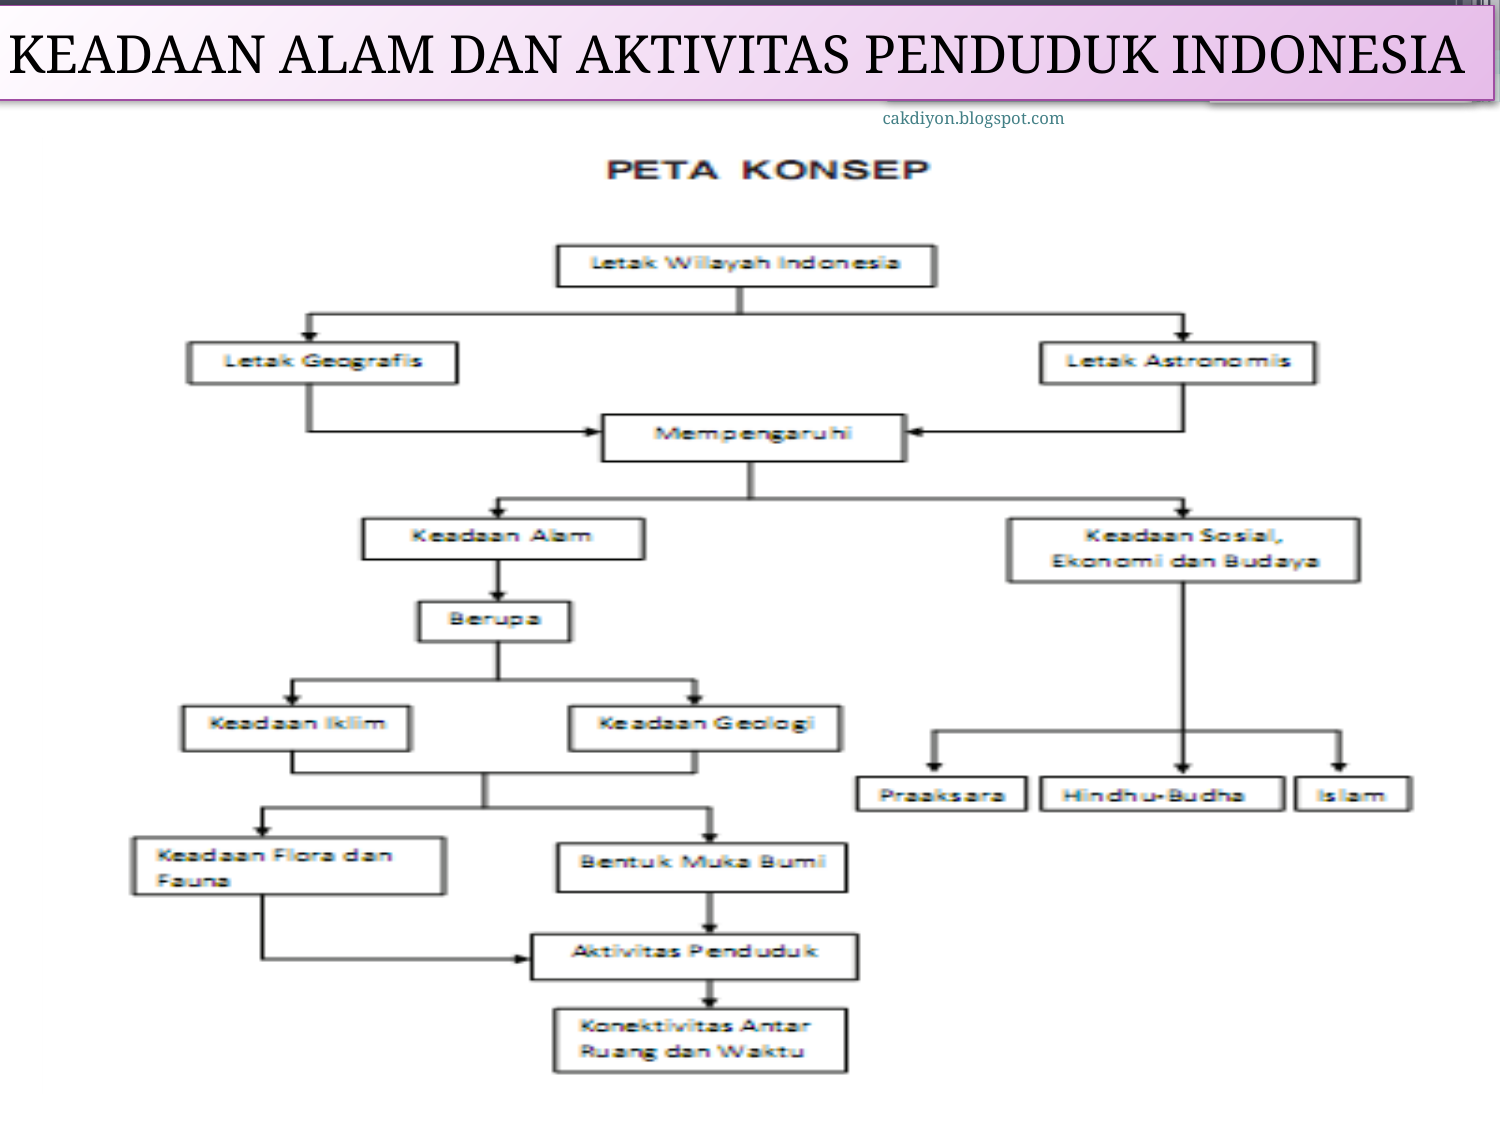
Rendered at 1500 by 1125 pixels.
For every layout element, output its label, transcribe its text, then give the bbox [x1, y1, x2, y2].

picture [41, 136, 1471, 1095]
footer cakdiyon.blogspot.com [862, 100, 1080, 135]
title KEADAAN ALAM DAN AKTIVITAS PENDUDUK INDONESIA [0, 5, 1495, 101]
